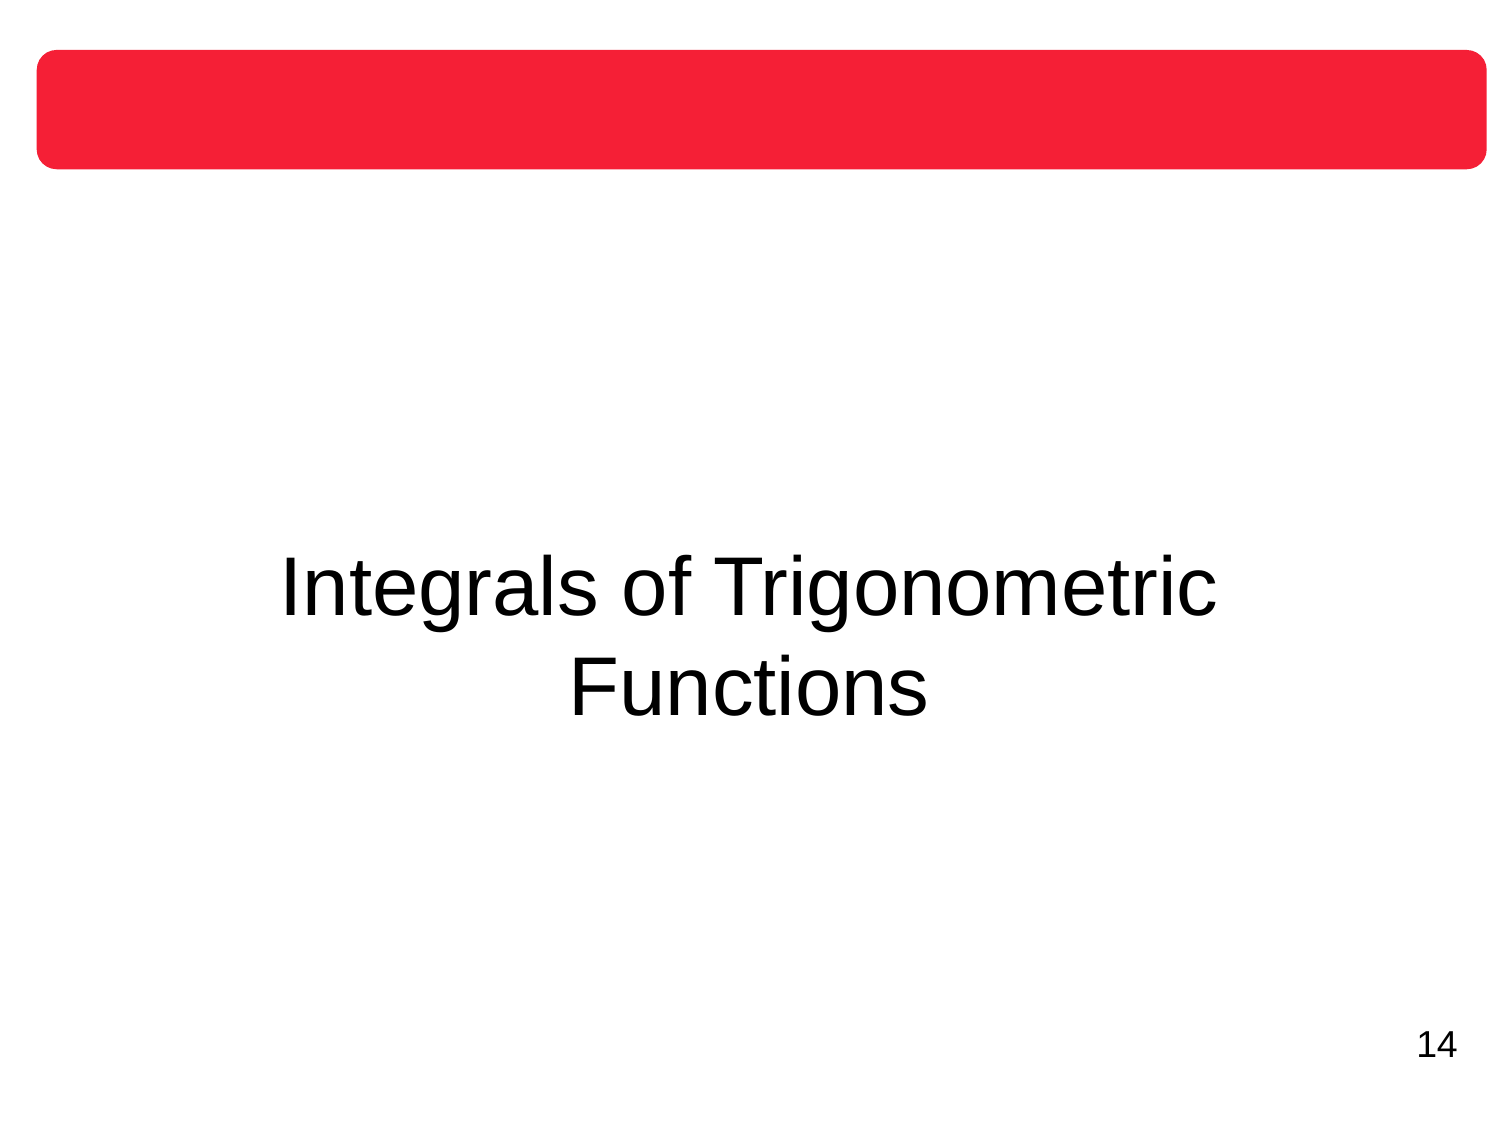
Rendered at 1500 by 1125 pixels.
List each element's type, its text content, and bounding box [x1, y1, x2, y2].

text_box Integrals of Trigonometric Functions [74, 524, 1425, 750]
